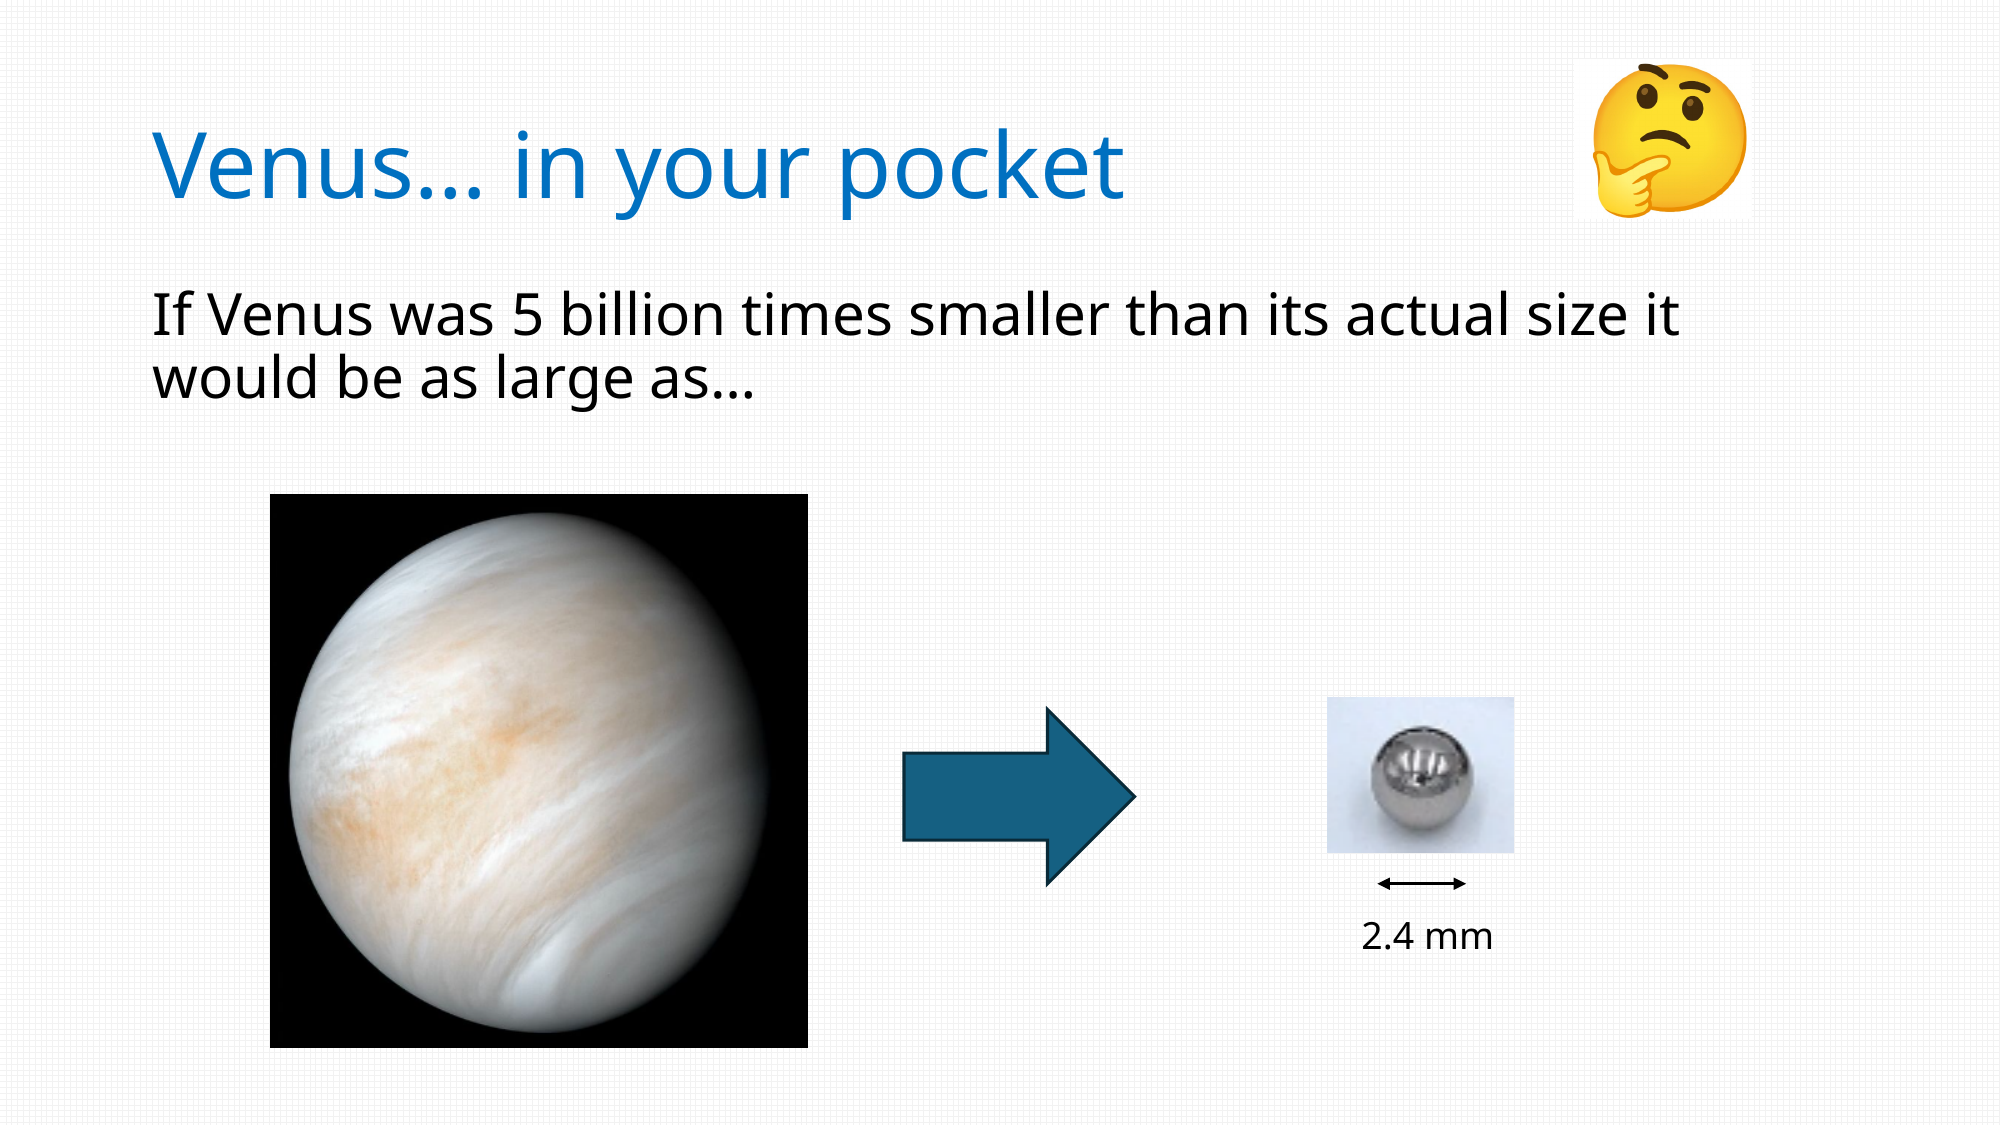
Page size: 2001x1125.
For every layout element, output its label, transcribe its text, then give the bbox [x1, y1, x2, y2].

text_box [902, 705, 1137, 888]
picture [1326, 696, 1514, 854]
text_box 2.4 mm [1346, 904, 1514, 965]
picture [1574, 59, 1753, 219]
list If Venus was 5 billion times smaller than its actual size it would be as large as… [137, 277, 1863, 992]
picture [269, 494, 809, 1048]
title Venus… in your pocket [137, 59, 1863, 277]
